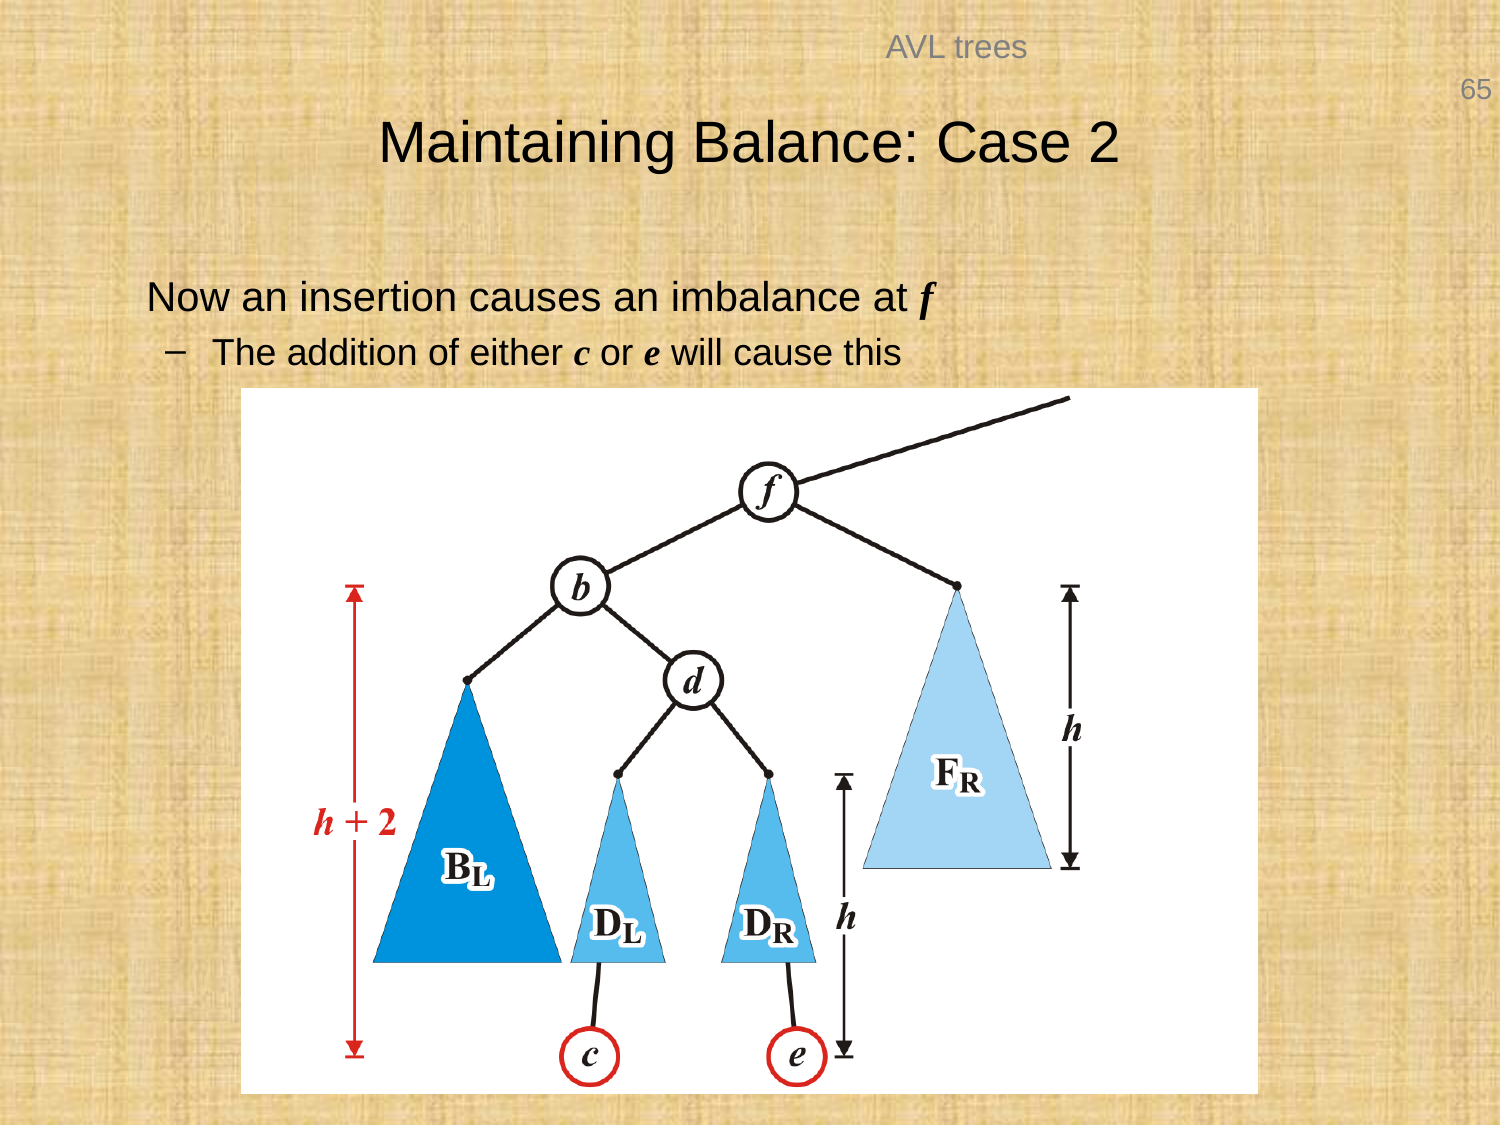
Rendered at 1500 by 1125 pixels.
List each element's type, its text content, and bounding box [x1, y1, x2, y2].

list Now an insertion causes an imbalance at f The addition of either c or e will cause this [74, 262, 1426, 1006]
picture [0, 0, 1500, 1125]
title Maintaining Balance: Case 2 [74, 44, 1426, 233]
